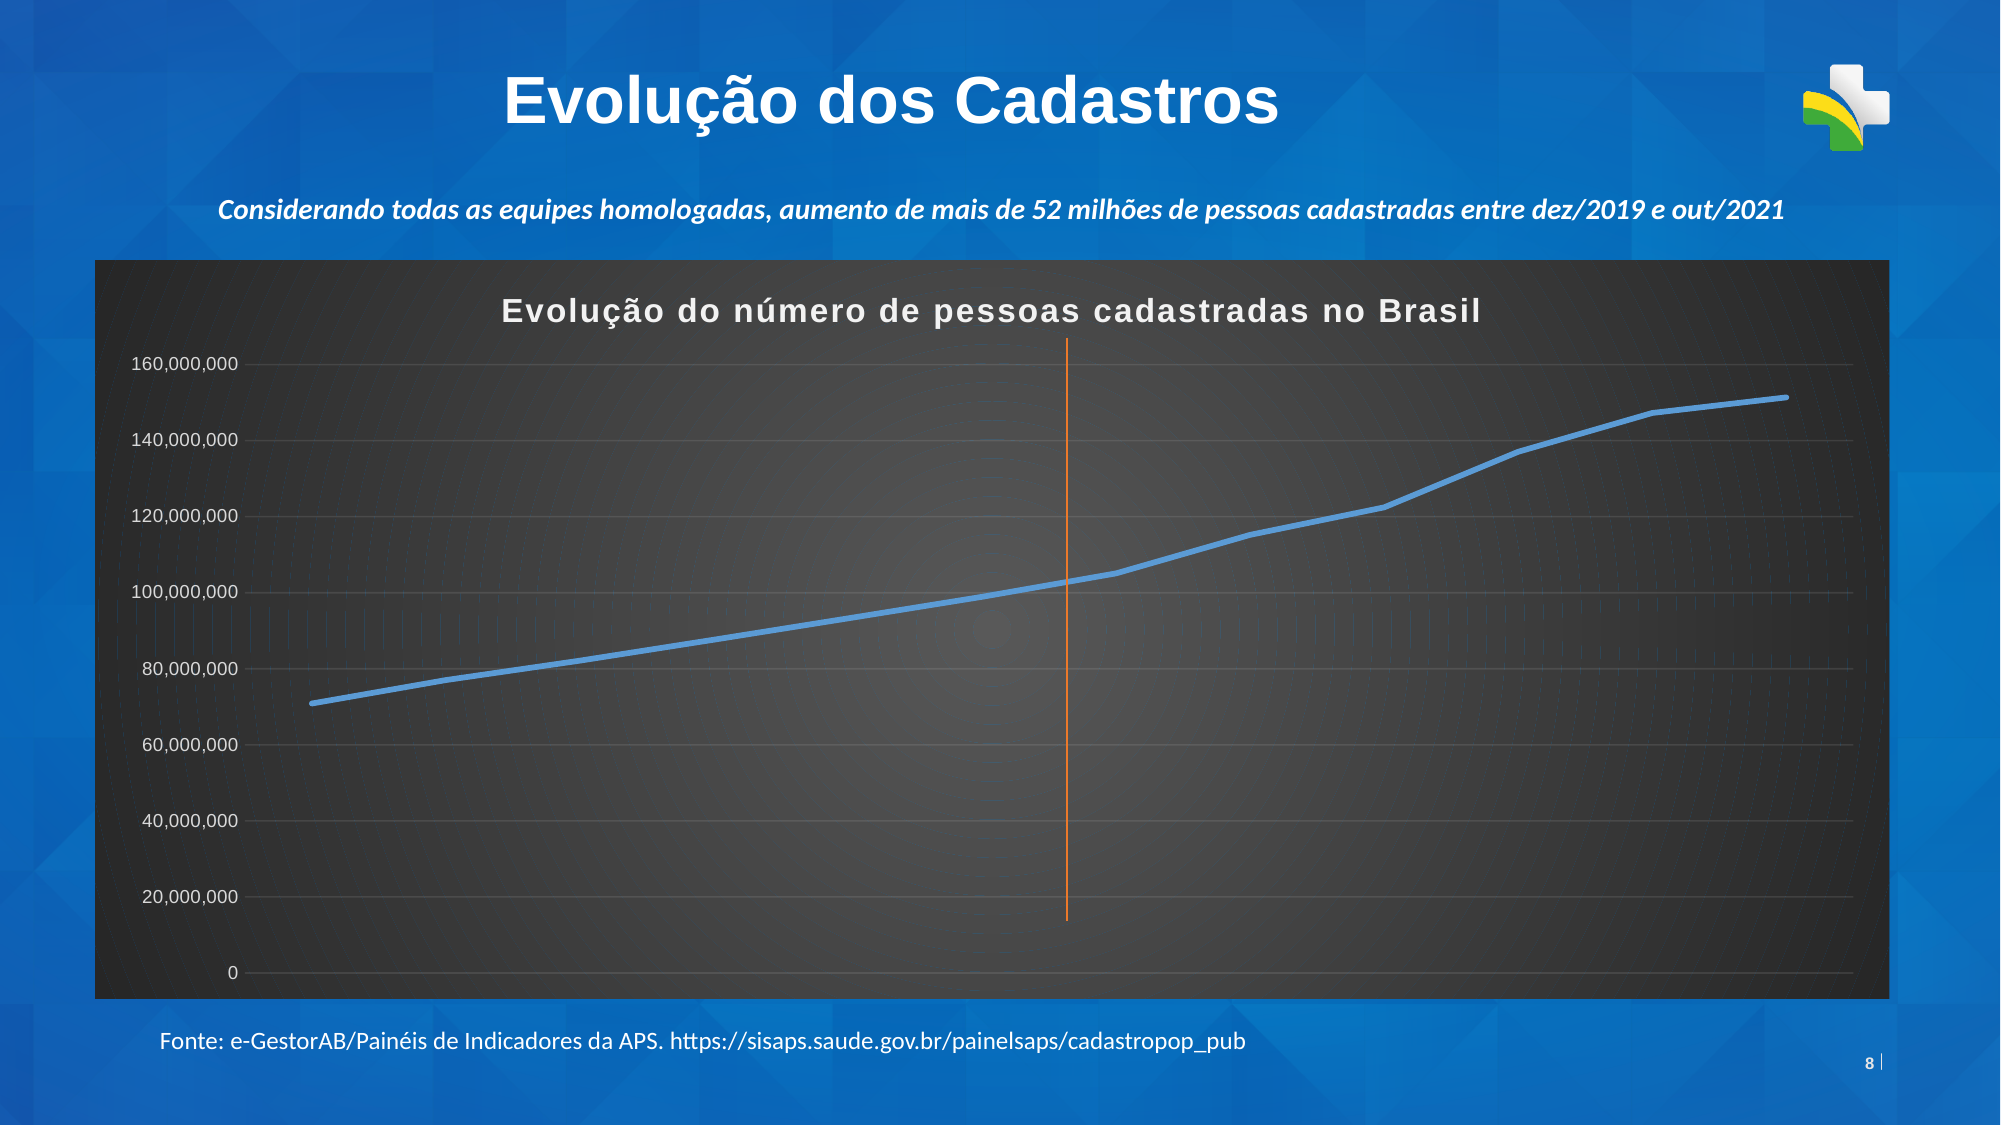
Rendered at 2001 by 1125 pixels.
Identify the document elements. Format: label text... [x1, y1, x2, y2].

chart [94, 259, 1890, 999]
text_box Fonte: e-GestorAB/Painéis de Indicadores da APS. https://sisaps.saude.gov.br/painelsaps/cadastropop_pub [145, 1021, 1271, 1080]
slide_number 8 [1774, 1032, 1890, 1093]
list Considerando todas as equipes homologadas, aumento de mais de 52 milhões de pessoas cadastradas entre dez/2019 e out/2021 [203, 182, 1806, 257]
picture [0, 0, 2001, 1125]
list Evolução dos Cadastros [488, 49, 1420, 182]
